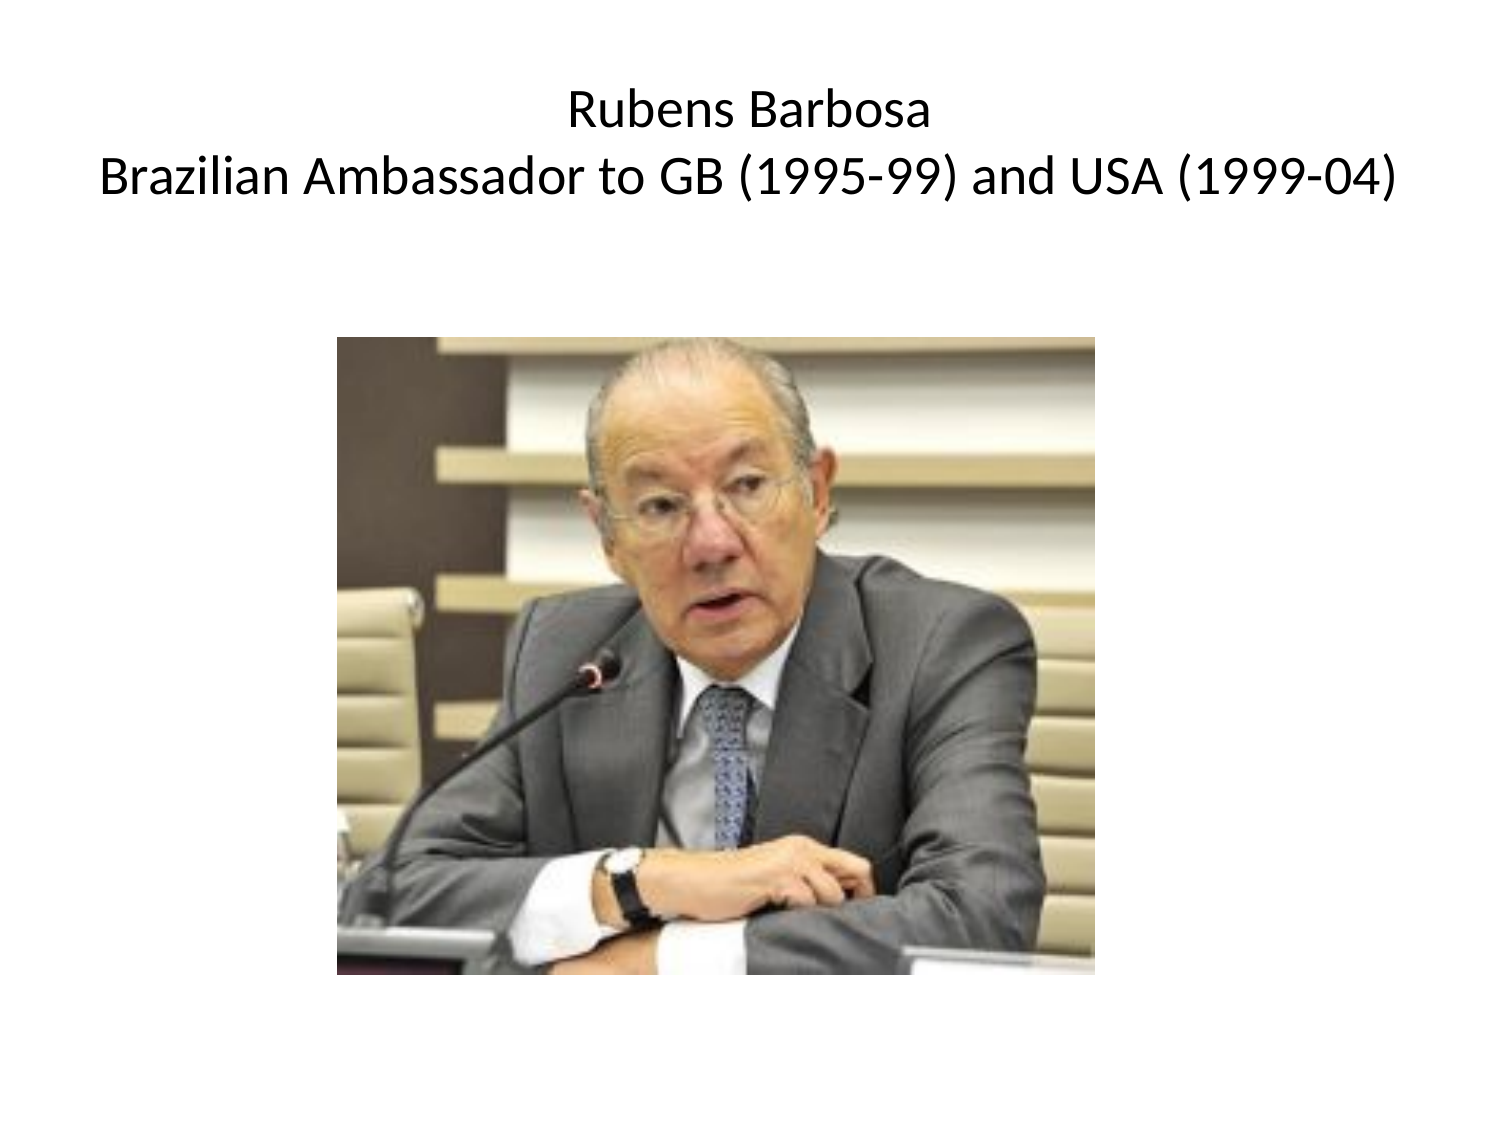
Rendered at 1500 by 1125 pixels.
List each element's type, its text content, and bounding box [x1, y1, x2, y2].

title Rubens Barbosa Brazilian Ambassador to GB (1995-99) and USA (1999-04) [75, 45, 1425, 233]
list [337, 337, 1095, 975]
